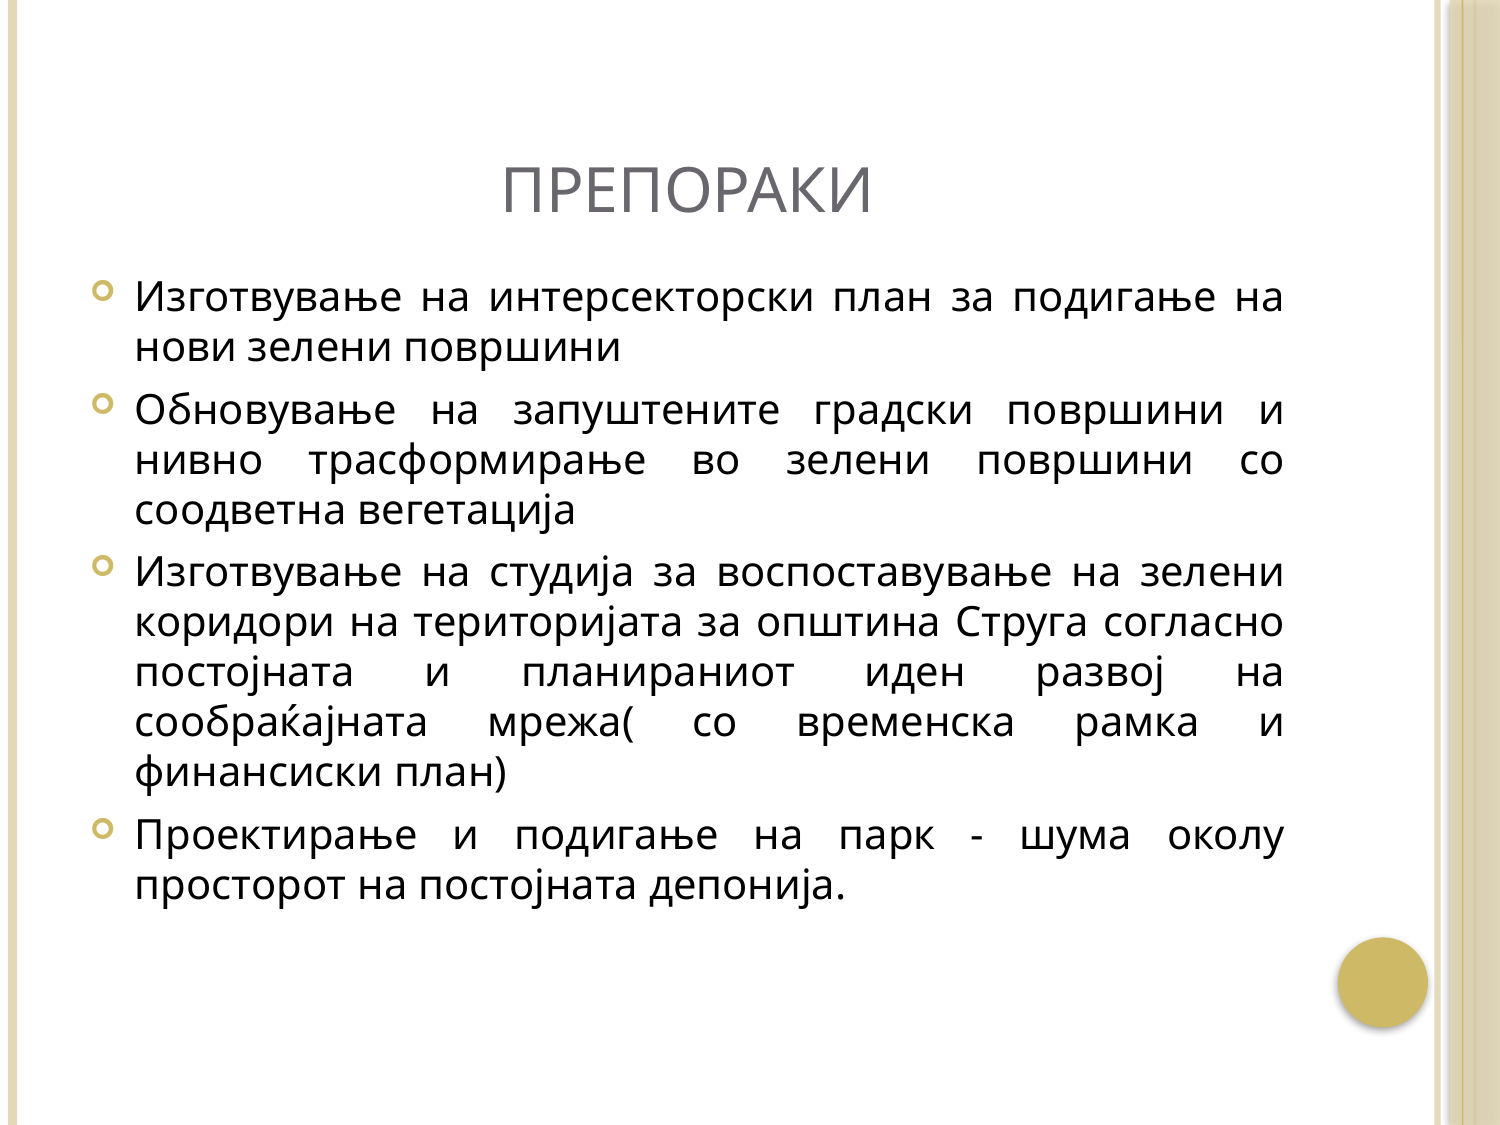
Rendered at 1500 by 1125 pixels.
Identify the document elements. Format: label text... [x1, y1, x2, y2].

list Изготвување на интерсекторски план за подигање на нови зелени површини Обновување на запуштените градски површини и нивно трасформирање во зелени површини со соодветна вегетација Изготвување на студија за воспоставување на зелени коридори на територијата за општина Струга согласно постојната и планираниот иден развој на сообраќајната мрежа( со временска рамка и финансиски план) Проектирање и подигање на парк - шума околу просторот на постојната депонија. [75, 262, 1300, 1062]
title препораки [75, 45, 1300, 233]
